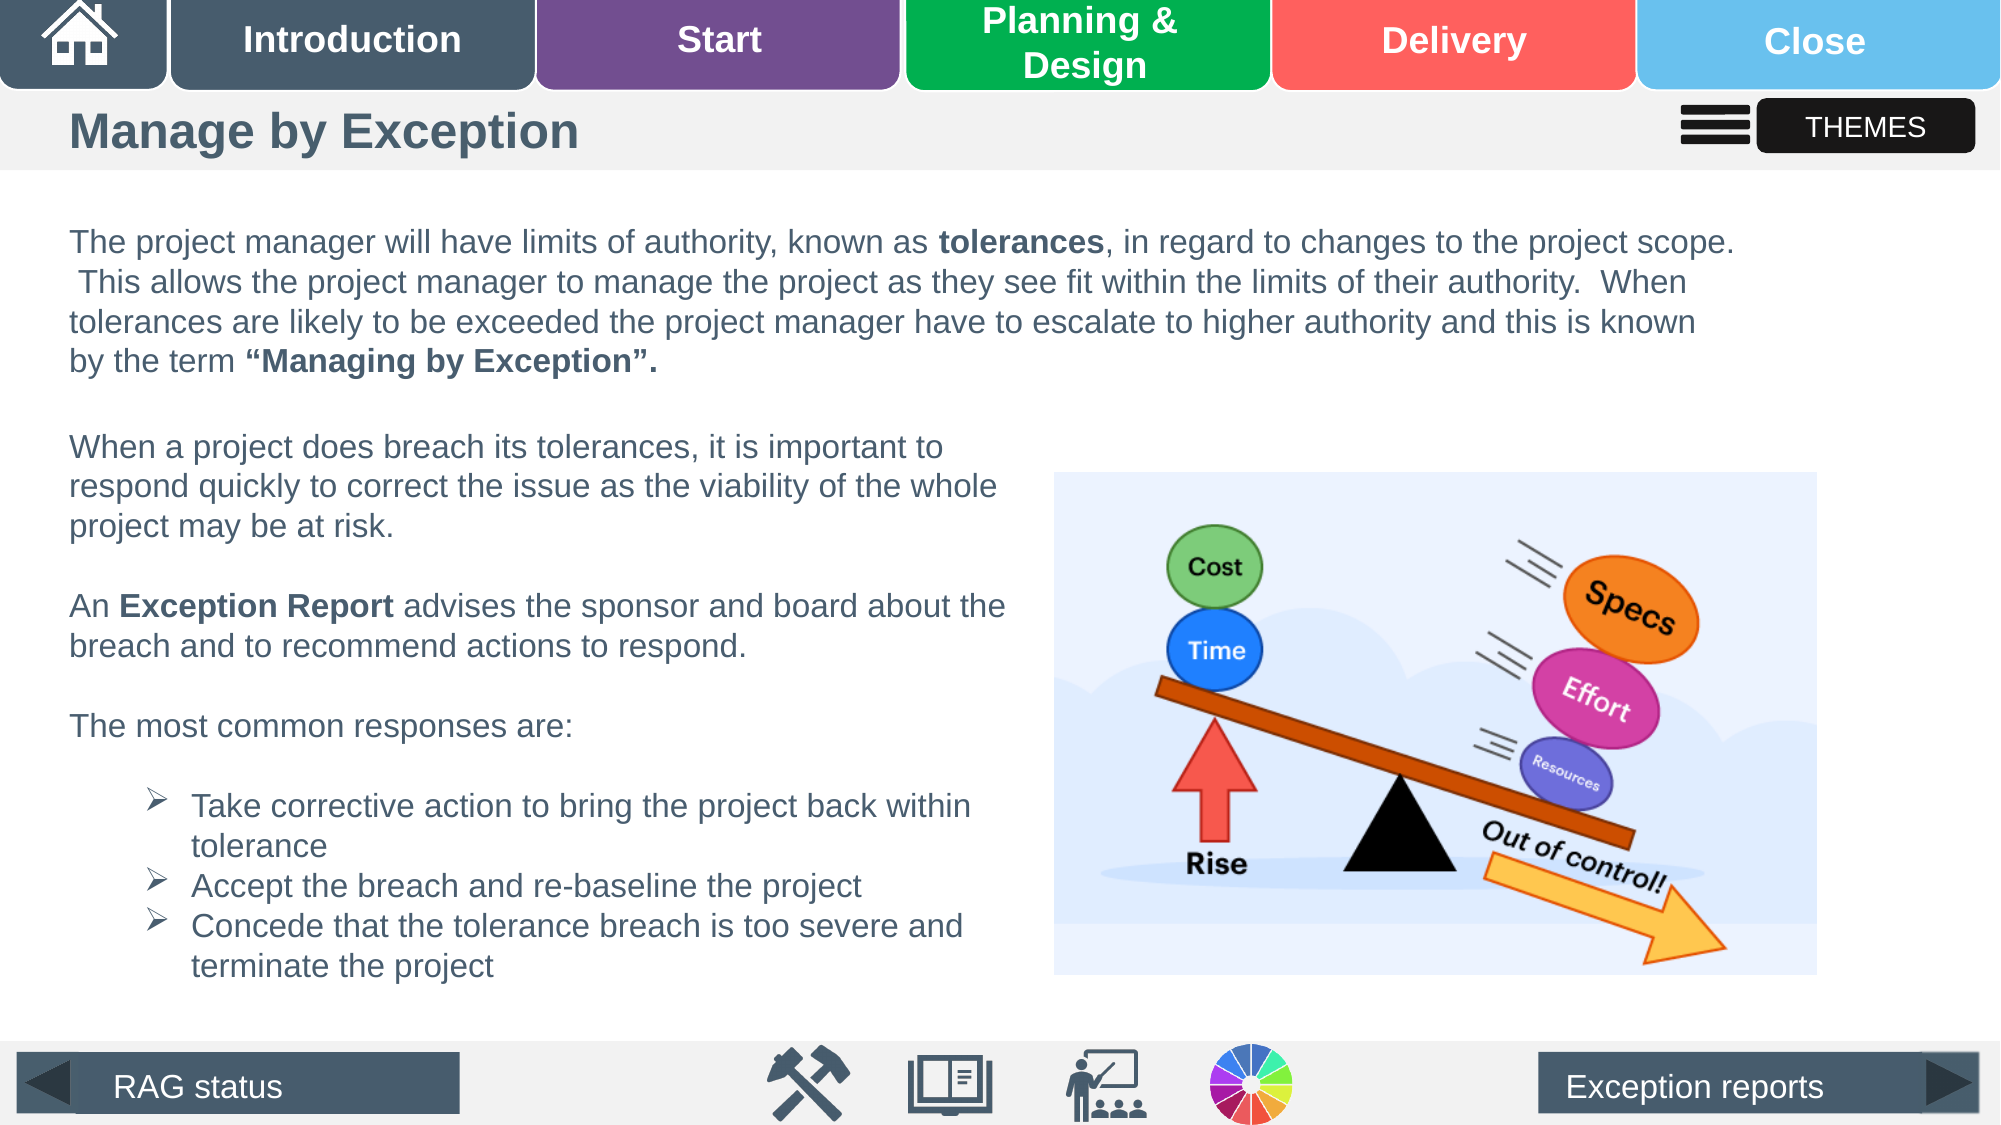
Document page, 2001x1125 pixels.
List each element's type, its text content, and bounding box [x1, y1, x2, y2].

picture [35, 0, 124, 76]
picture [1054, 472, 1817, 975]
text_box The project manager will have limits of authority, known as tolerances, in regard to changes to the project scope. This allows the project manager to manage the project as they see fit within the limits of their authority. When tolerances are likely to be exceeded the project manager have to escalate to higher authority and this is known by the term “Managing by Exception”. [54, 212, 1758, 387]
text_box When a project does breach its tolerances, it is important to respond quickly to correct the issue as the viability of the whole project may be at risk. An Exception Report advises the sponsor and board about the breach and to recommend actions to respond. The most common responses are: Take corrective action to bring the project back within tolerance Accept the breach and re-baseline the project Concede that the tolerance breach is too severe and terminate the project [54, 417, 1055, 991]
text_box Exception reports [1550, 1057, 1923, 1113]
text_box RAG status [98, 1057, 462, 1113]
picture [904, 1040, 996, 1125]
picture [763, 1038, 854, 1125]
picture [1061, 1040, 1152, 1125]
picture [1204, 1042, 1300, 1125]
text_box Manage by Exception [54, 91, 1409, 167]
